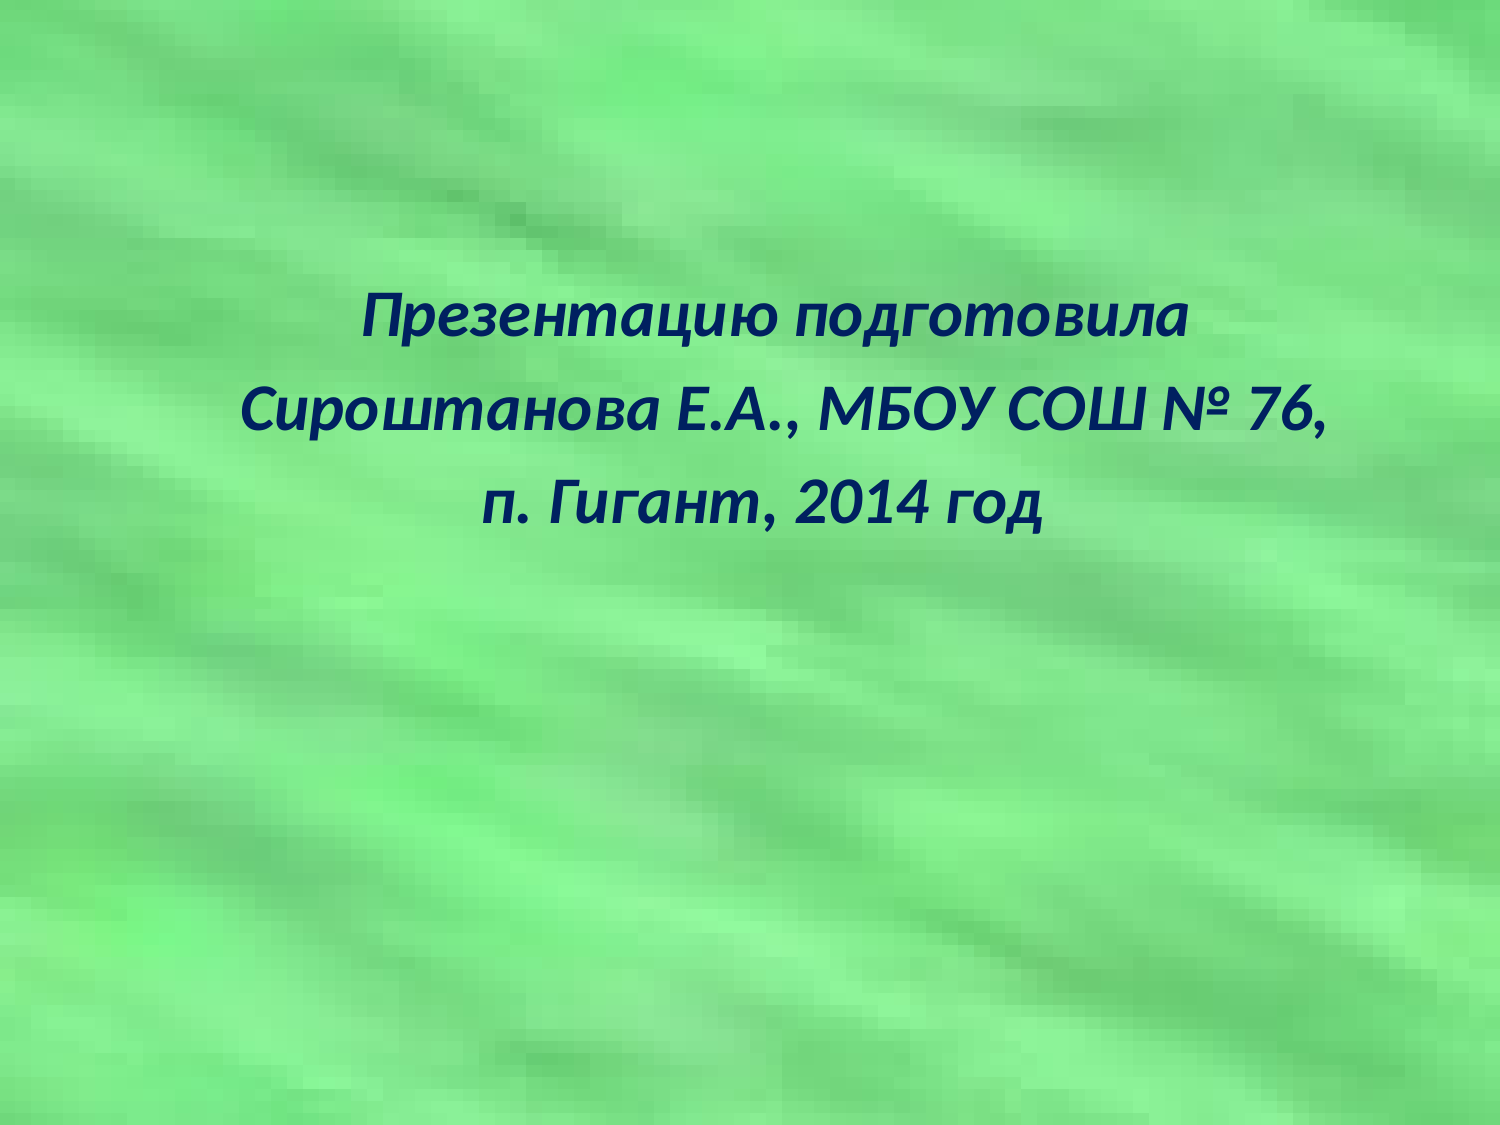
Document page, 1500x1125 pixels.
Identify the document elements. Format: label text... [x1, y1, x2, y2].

list Презентацию подготовила Сироштанова Е.А., МБОУ СОШ № 76, п. Гигант, 2014 год [75, 262, 1425, 1005]
picture [0, 0, 1500, 1125]
